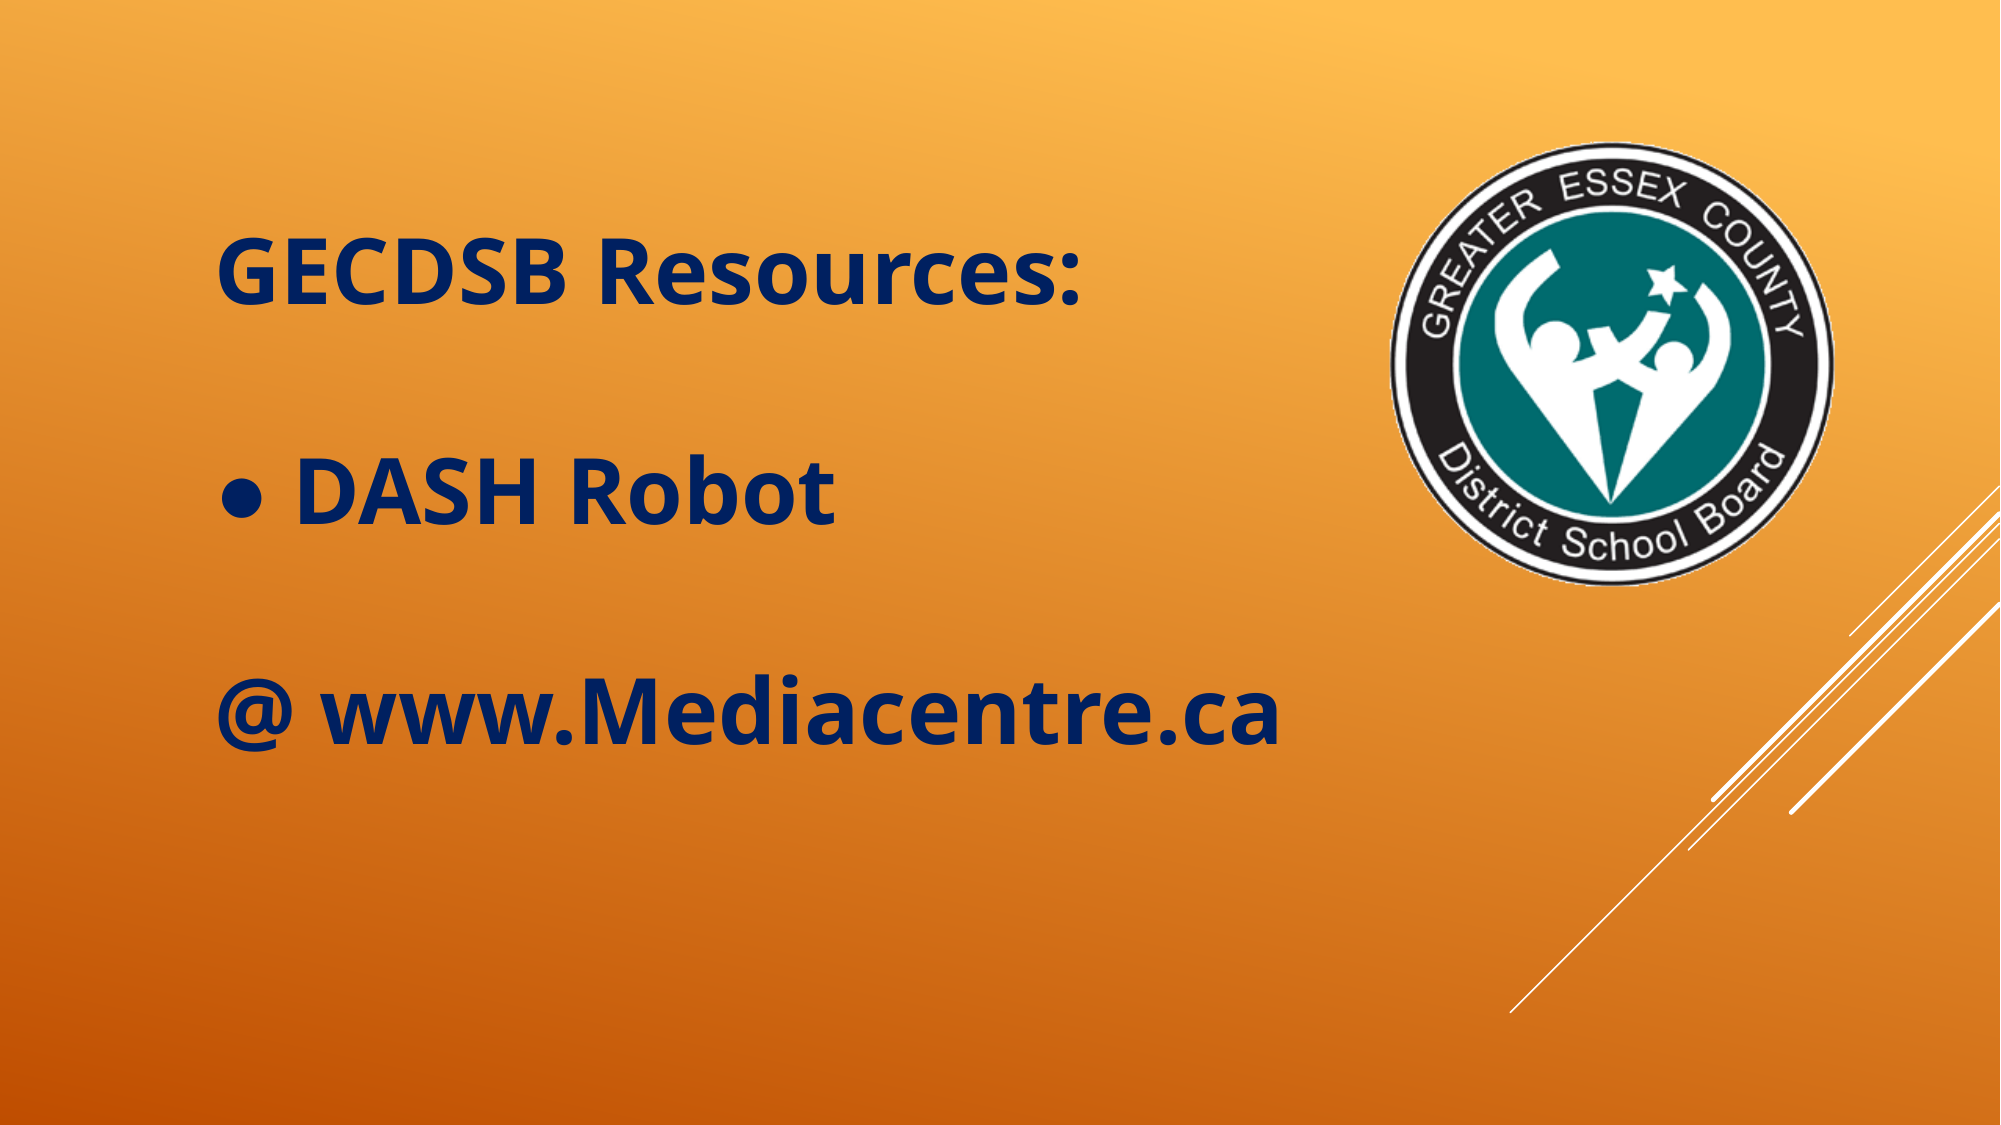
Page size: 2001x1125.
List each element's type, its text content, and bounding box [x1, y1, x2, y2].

picture [1376, 130, 1846, 596]
text_box GECDSB Resources: ● DASH Robot @ www.Mediacentre.ca [199, 205, 1846, 770]
